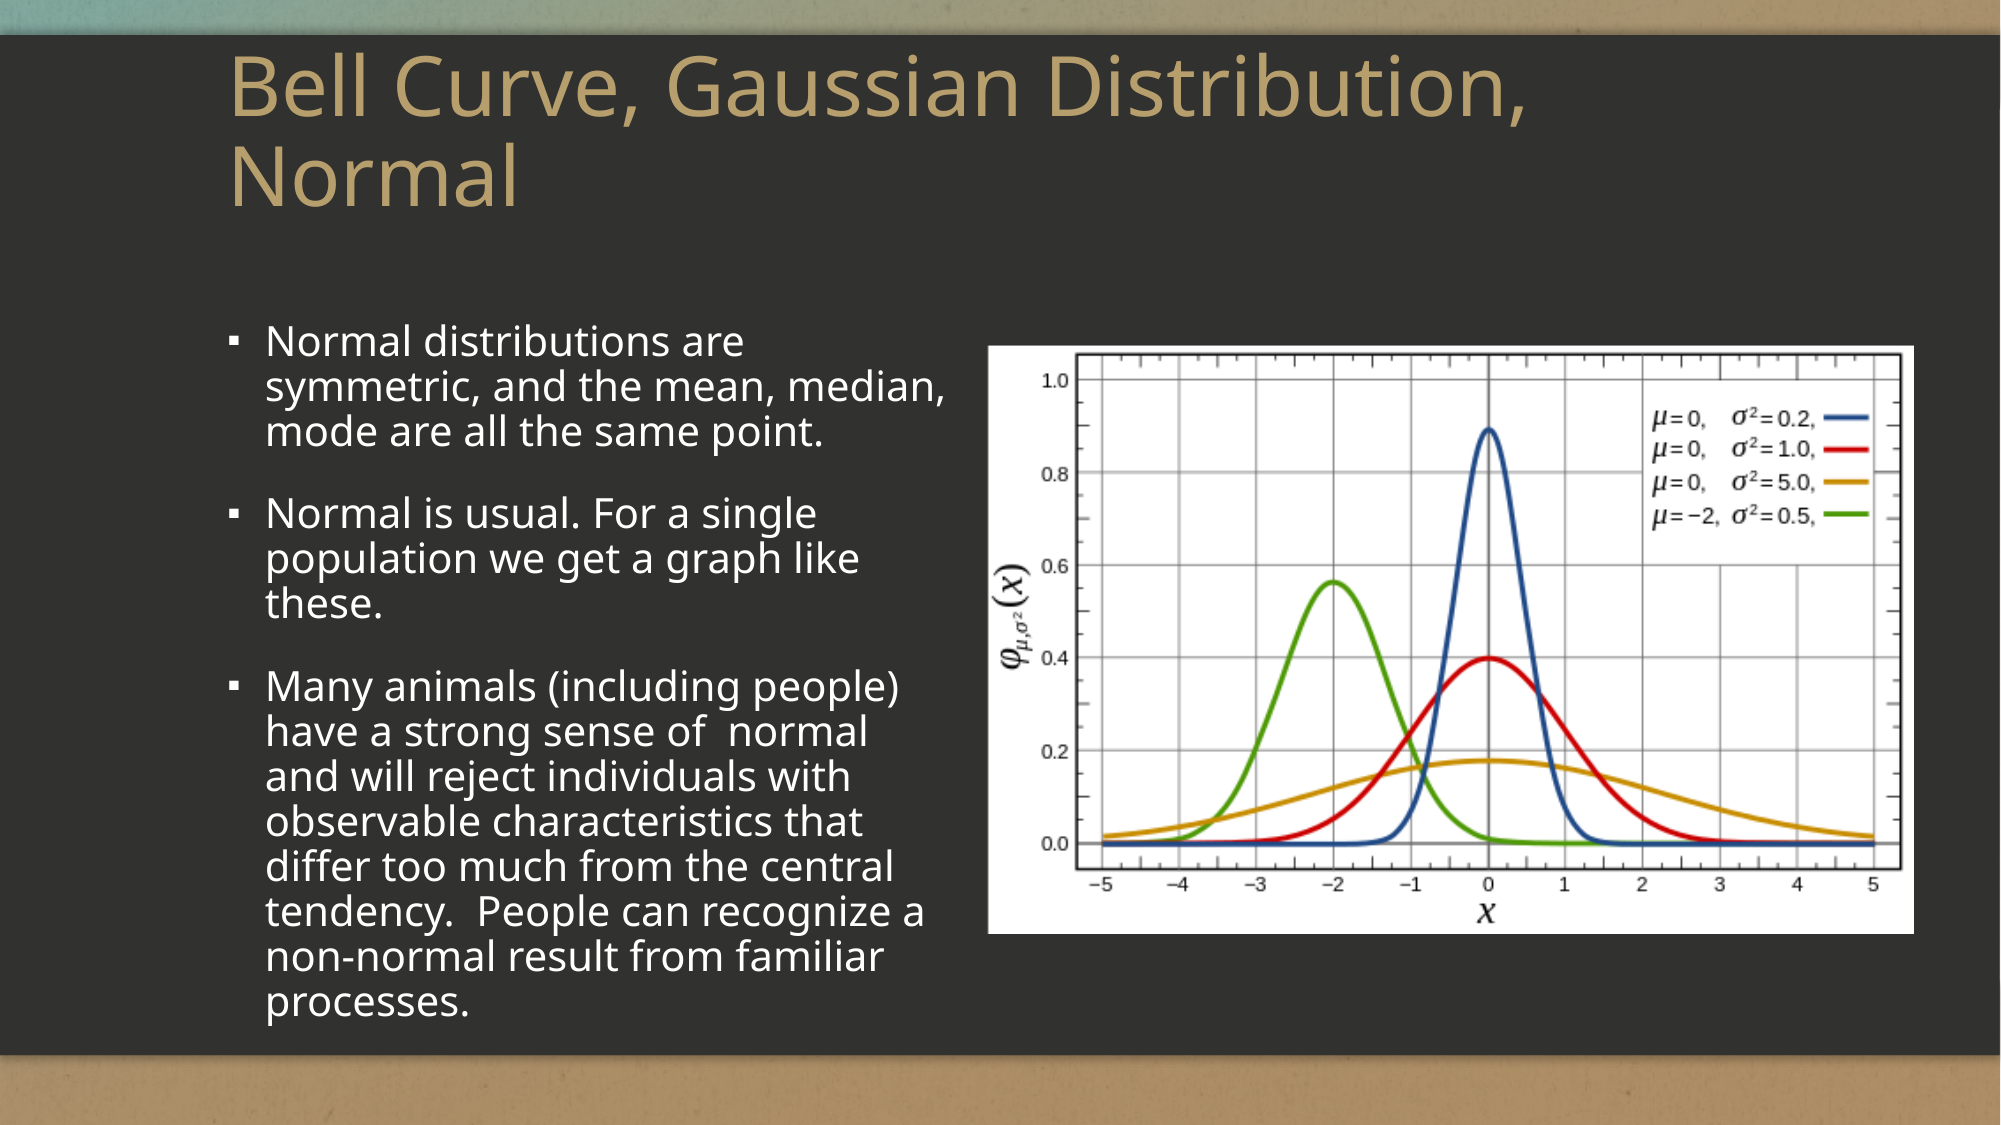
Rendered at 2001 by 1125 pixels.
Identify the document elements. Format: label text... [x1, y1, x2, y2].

picture [0, 0, 2001, 1125]
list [987, 342, 1915, 934]
list Normal distributions are symmetric, and the mean, median, mode are all the same point. Normal is usual. For a single population we get a graph like these. Many animals (including people) have a strong sense of normal and will reject individuals with observable characteristics that differ too much from the central tendency. People can recognize a non-normal result from familiar processes. [212, 312, 963, 1013]
title Bell Curve, Gaussian Distribution, Normal [212, 68, 1788, 233]
